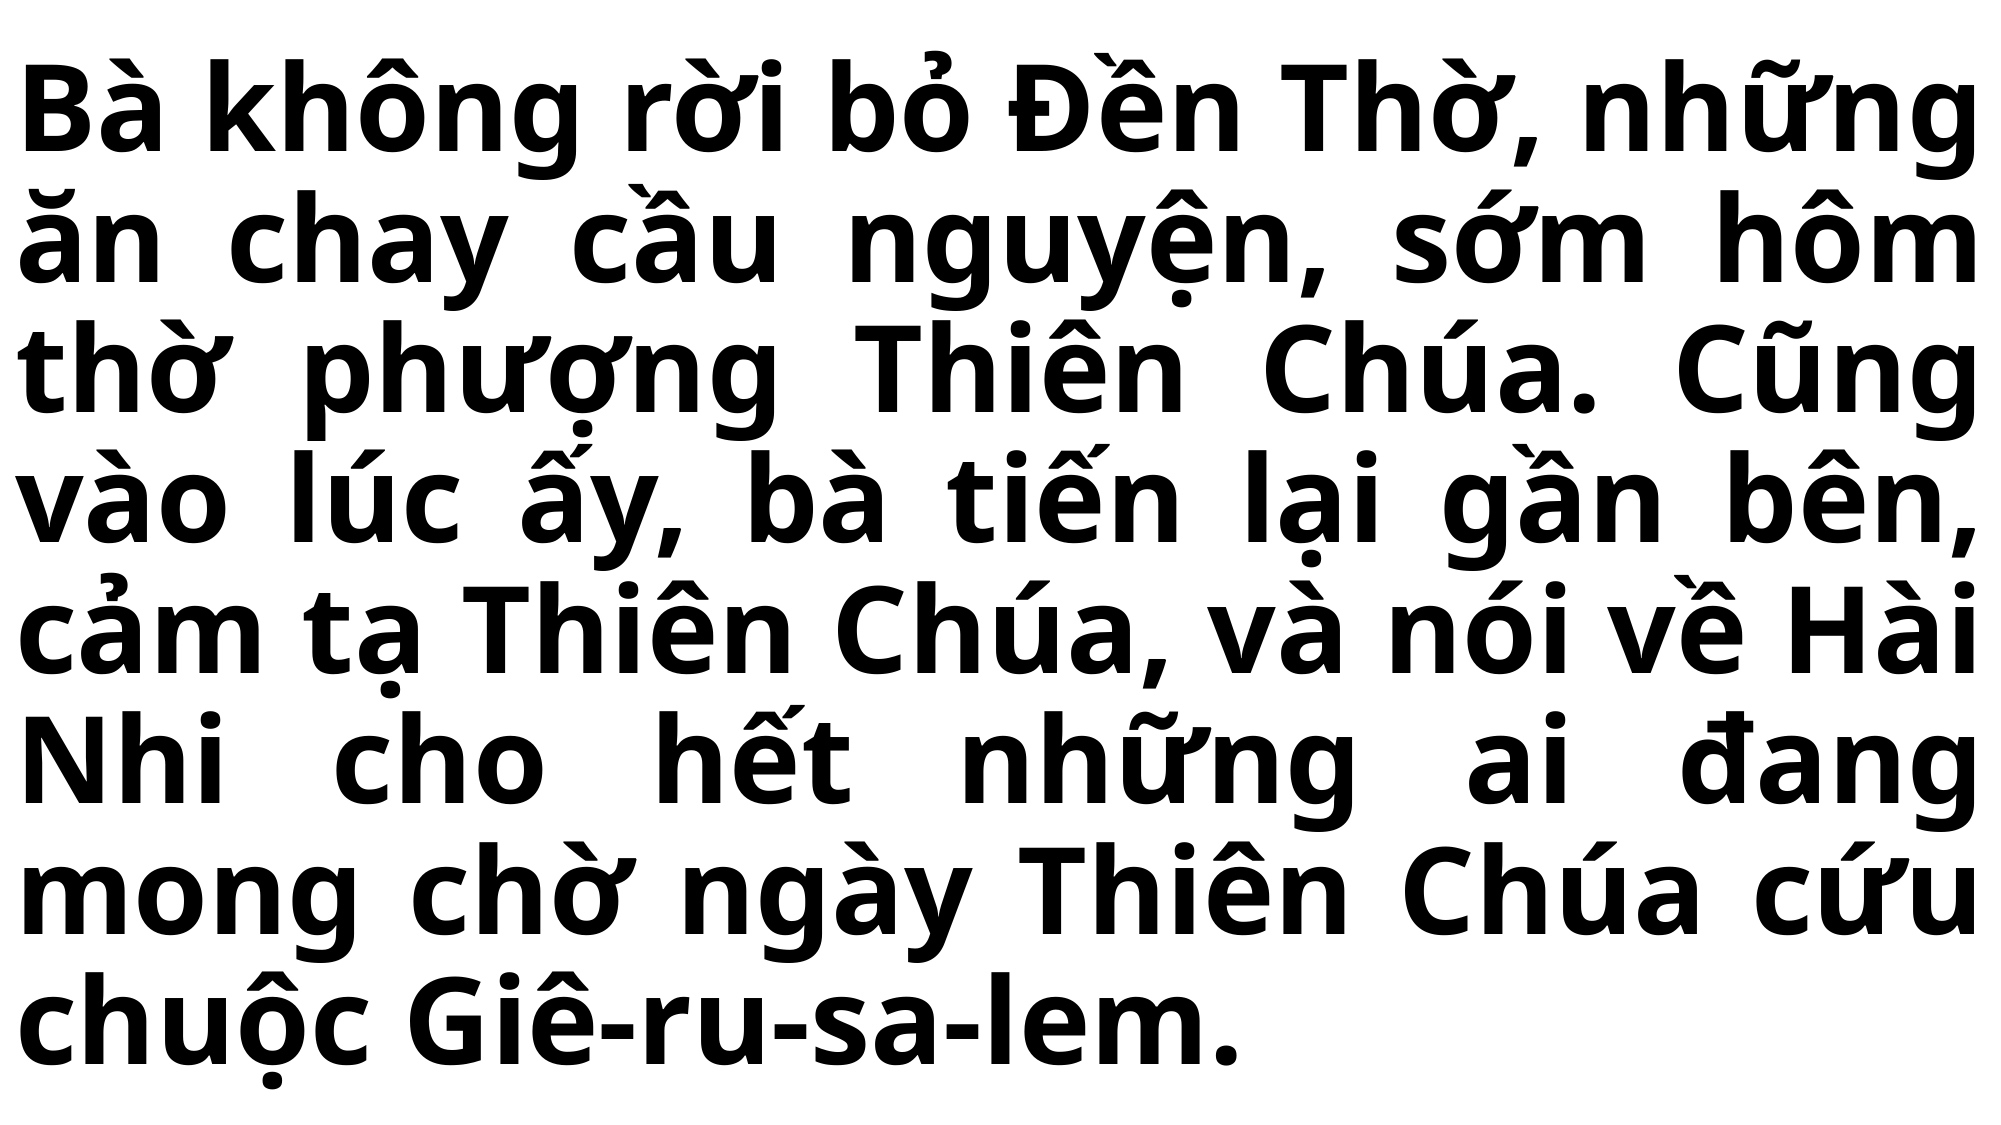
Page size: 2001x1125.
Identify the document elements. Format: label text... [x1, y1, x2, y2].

title Bà không rời bỏ Đền Thờ, những ăn chay cầu nguyện, sớm hôm thờ phượng Thiên Chúa. Cũng vào lúc ấy, bà tiến lại gần bên, cảm tạ Thiên Chúa, và nói về Hài Nhi cho hết những ai đang mong chờ ngày Thiên Chúa cứu chuộc Giê-ru-sa-lem. [0, 49, 2000, 1089]
